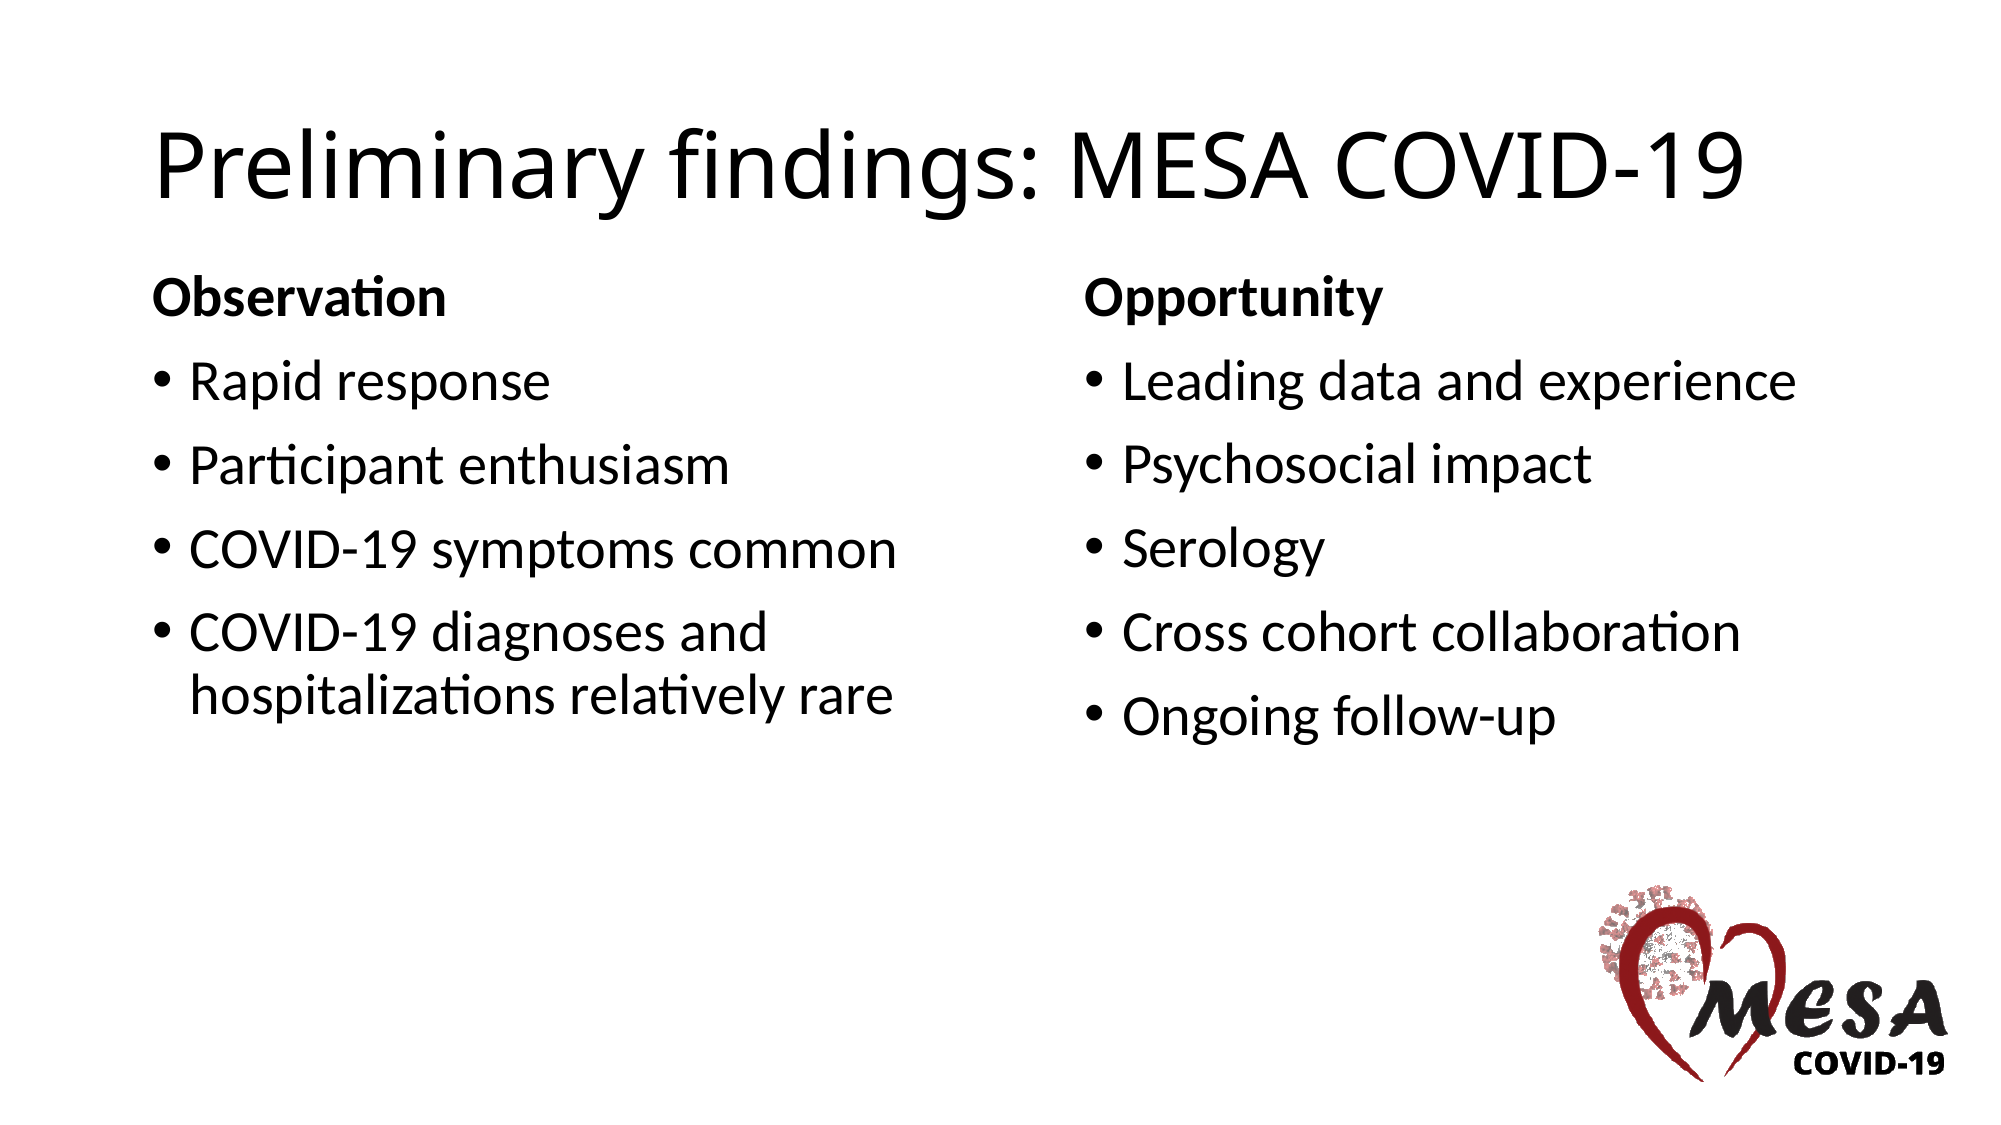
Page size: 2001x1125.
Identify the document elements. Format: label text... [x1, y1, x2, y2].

text_box Opportunity Leading data and experience Psychosocial impact Serology Cross cohort collaboration Ongoing follow-up [1069, 258, 1863, 973]
picture [1593, 864, 1952, 1106]
list Observation Rapid response Participant enthusiasm COVID-19 symptoms common COVID-19 diagnoses and hospitalizations relatively rare [137, 258, 931, 973]
title Preliminary findings: MESA COVID-19 [137, 59, 1863, 278]
